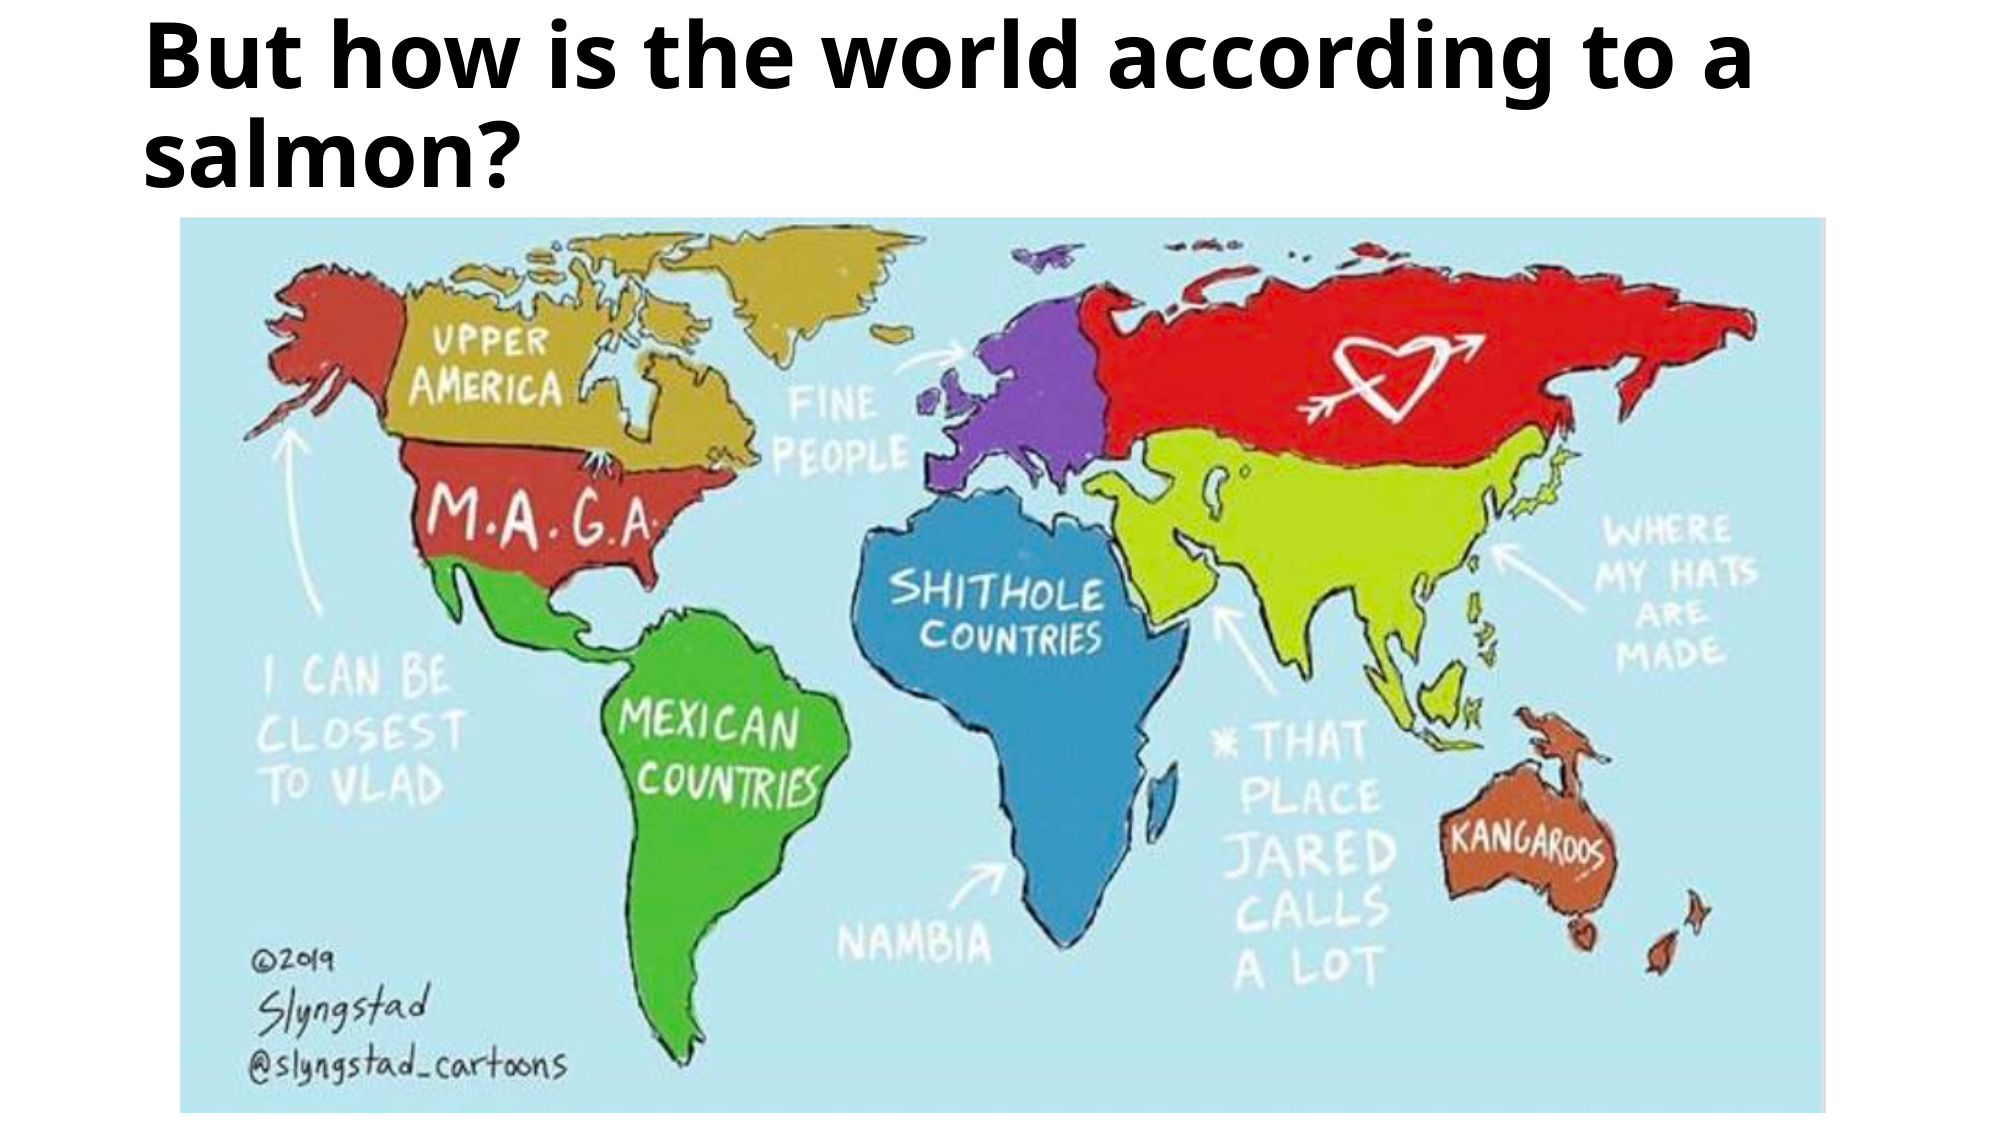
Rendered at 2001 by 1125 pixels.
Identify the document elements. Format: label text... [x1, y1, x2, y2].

picture [174, 12, 1826, 1113]
title But how is the world according to a salmon? [127, 0, 1853, 218]
